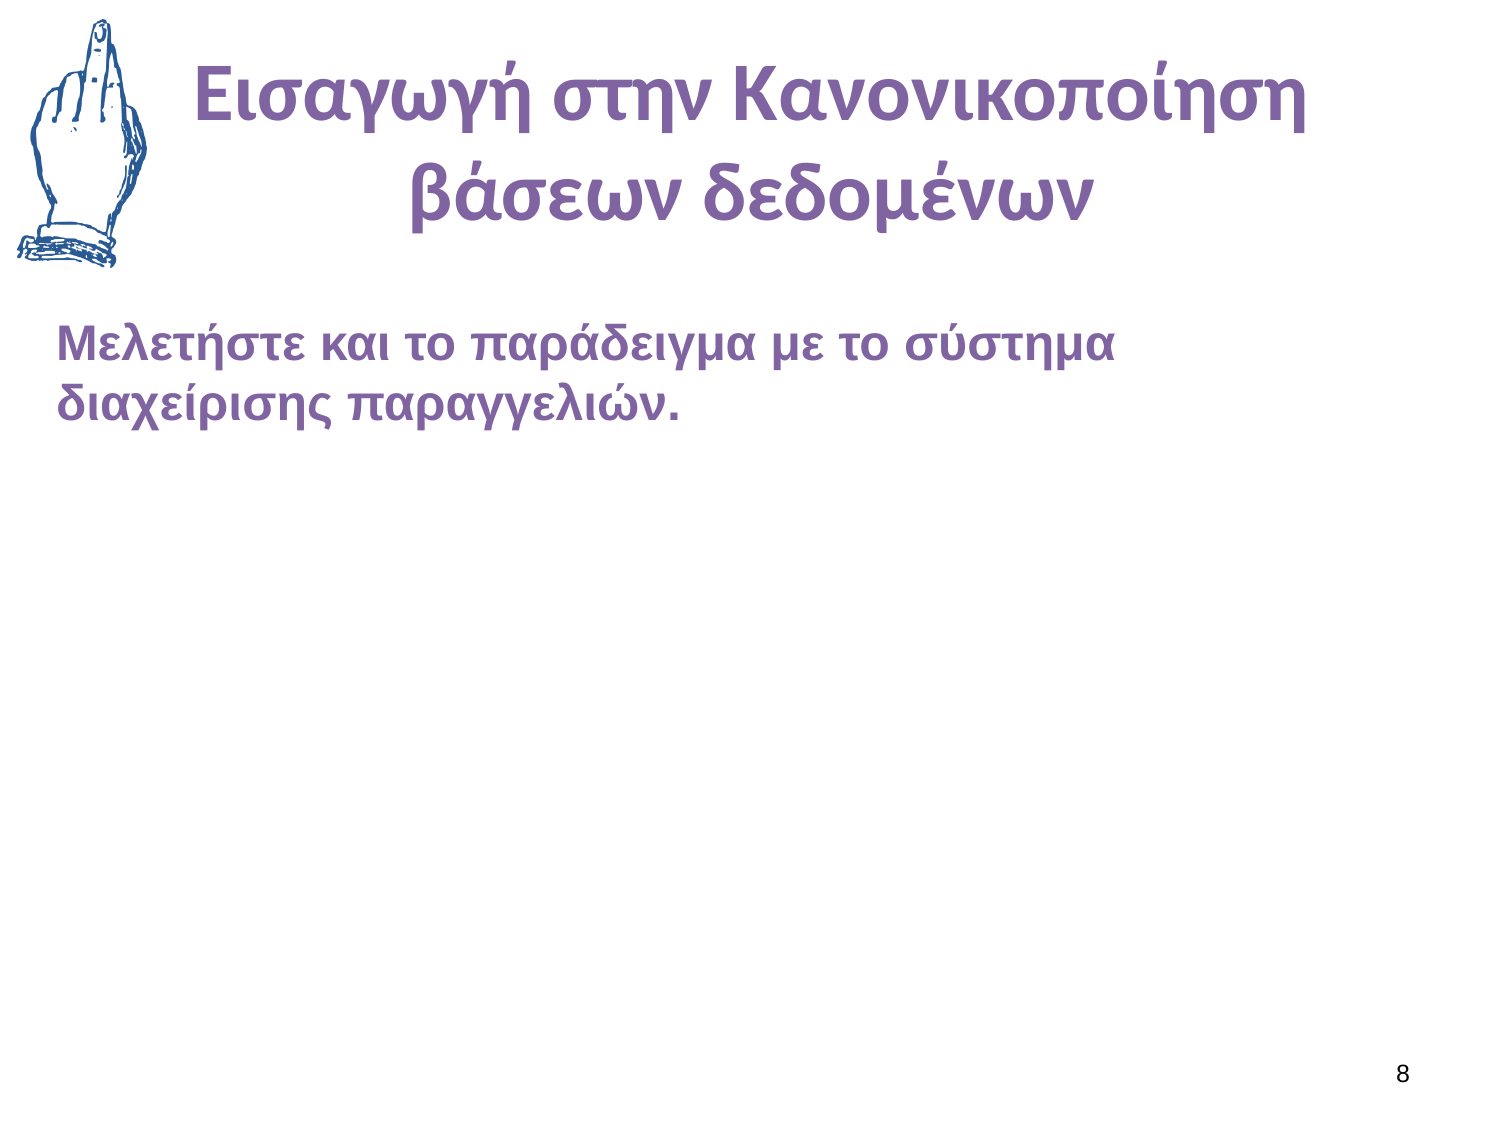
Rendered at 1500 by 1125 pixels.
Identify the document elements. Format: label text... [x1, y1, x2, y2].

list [17, 18, 147, 268]
slide_number 7 [1074, 1042, 1425, 1103]
title Εισαγωγή στην Κανονικοποίηση βάσεων δεδομένων [149, 19, 1427, 256]
text_box Μελετήστε και το παράδειγμα με το σύστημα διαχείρισης παραγγελιών. [41, 302, 1258, 438]
